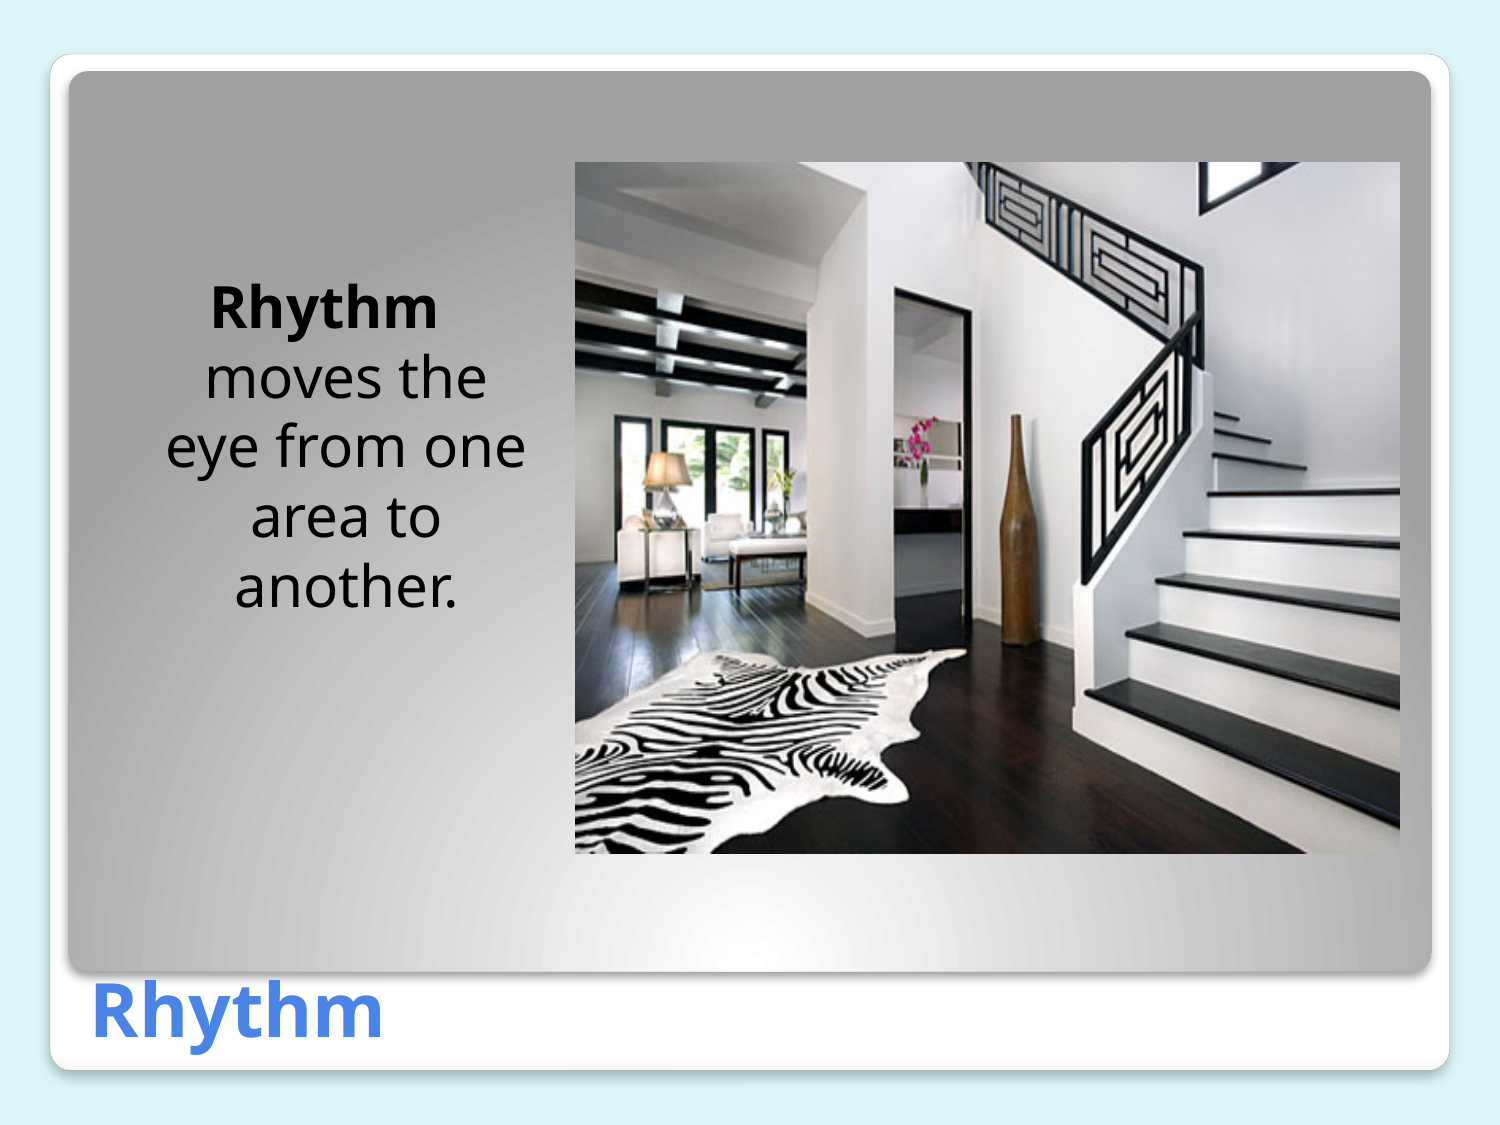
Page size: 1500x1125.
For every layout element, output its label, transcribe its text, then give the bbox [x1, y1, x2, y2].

list Rhythm moves the eye from one area to another. [84, 254, 550, 788]
title Rhythm [75, 887, 1418, 1060]
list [574, 162, 1401, 854]
